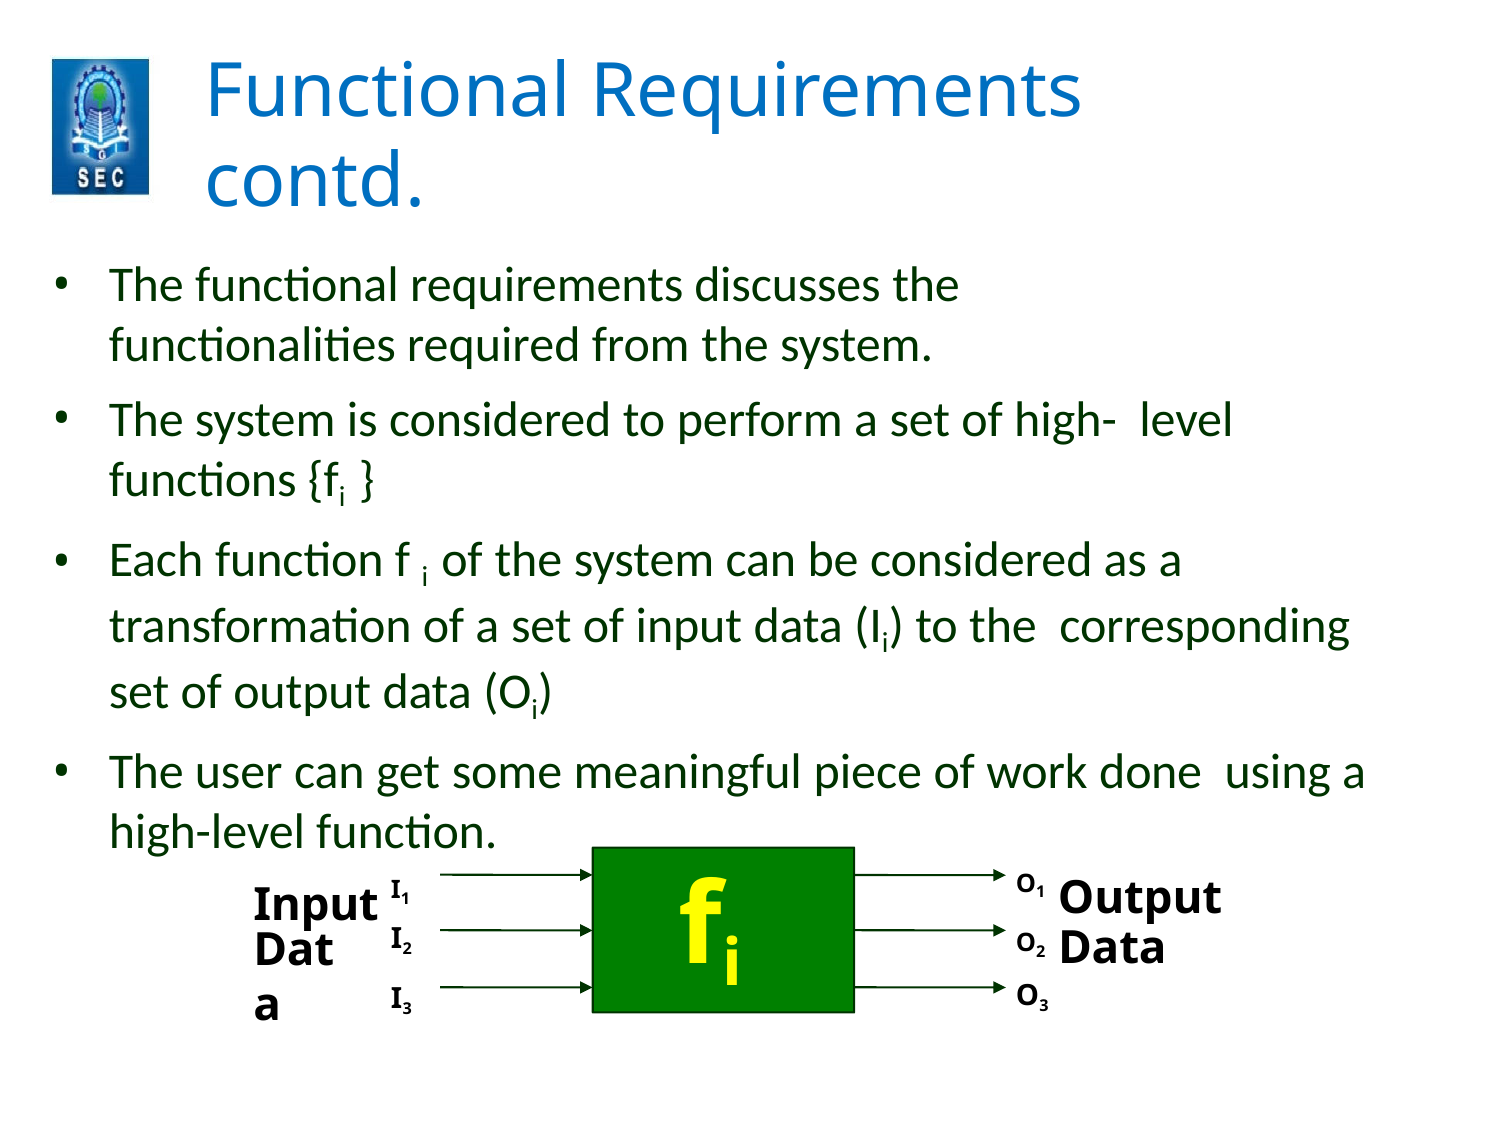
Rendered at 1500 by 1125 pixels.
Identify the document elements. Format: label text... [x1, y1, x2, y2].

picture [0, 37, 201, 213]
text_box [439, 846, 1007, 1014]
text_box Data [251, 930, 361, 1030]
text_box The functional requirements discusses the functionalities required from the system. The system is considered to perform a set of high- level functions {fi } Each function f i of the system can be considered as a transformation of a set of input data (Ii) to the corresponding set of output data (Oi) The user can get some meaningful piece of work done using a high-level function. [48, 249, 1443, 859]
title Functional Requirements contd. [202, 39, 1299, 230]
text_box I2 I3 [384, 917, 425, 1018]
text_box Input I1 [247, 871, 425, 930]
text_box O1 Output O2 Data O3 [1011, 869, 1224, 1015]
